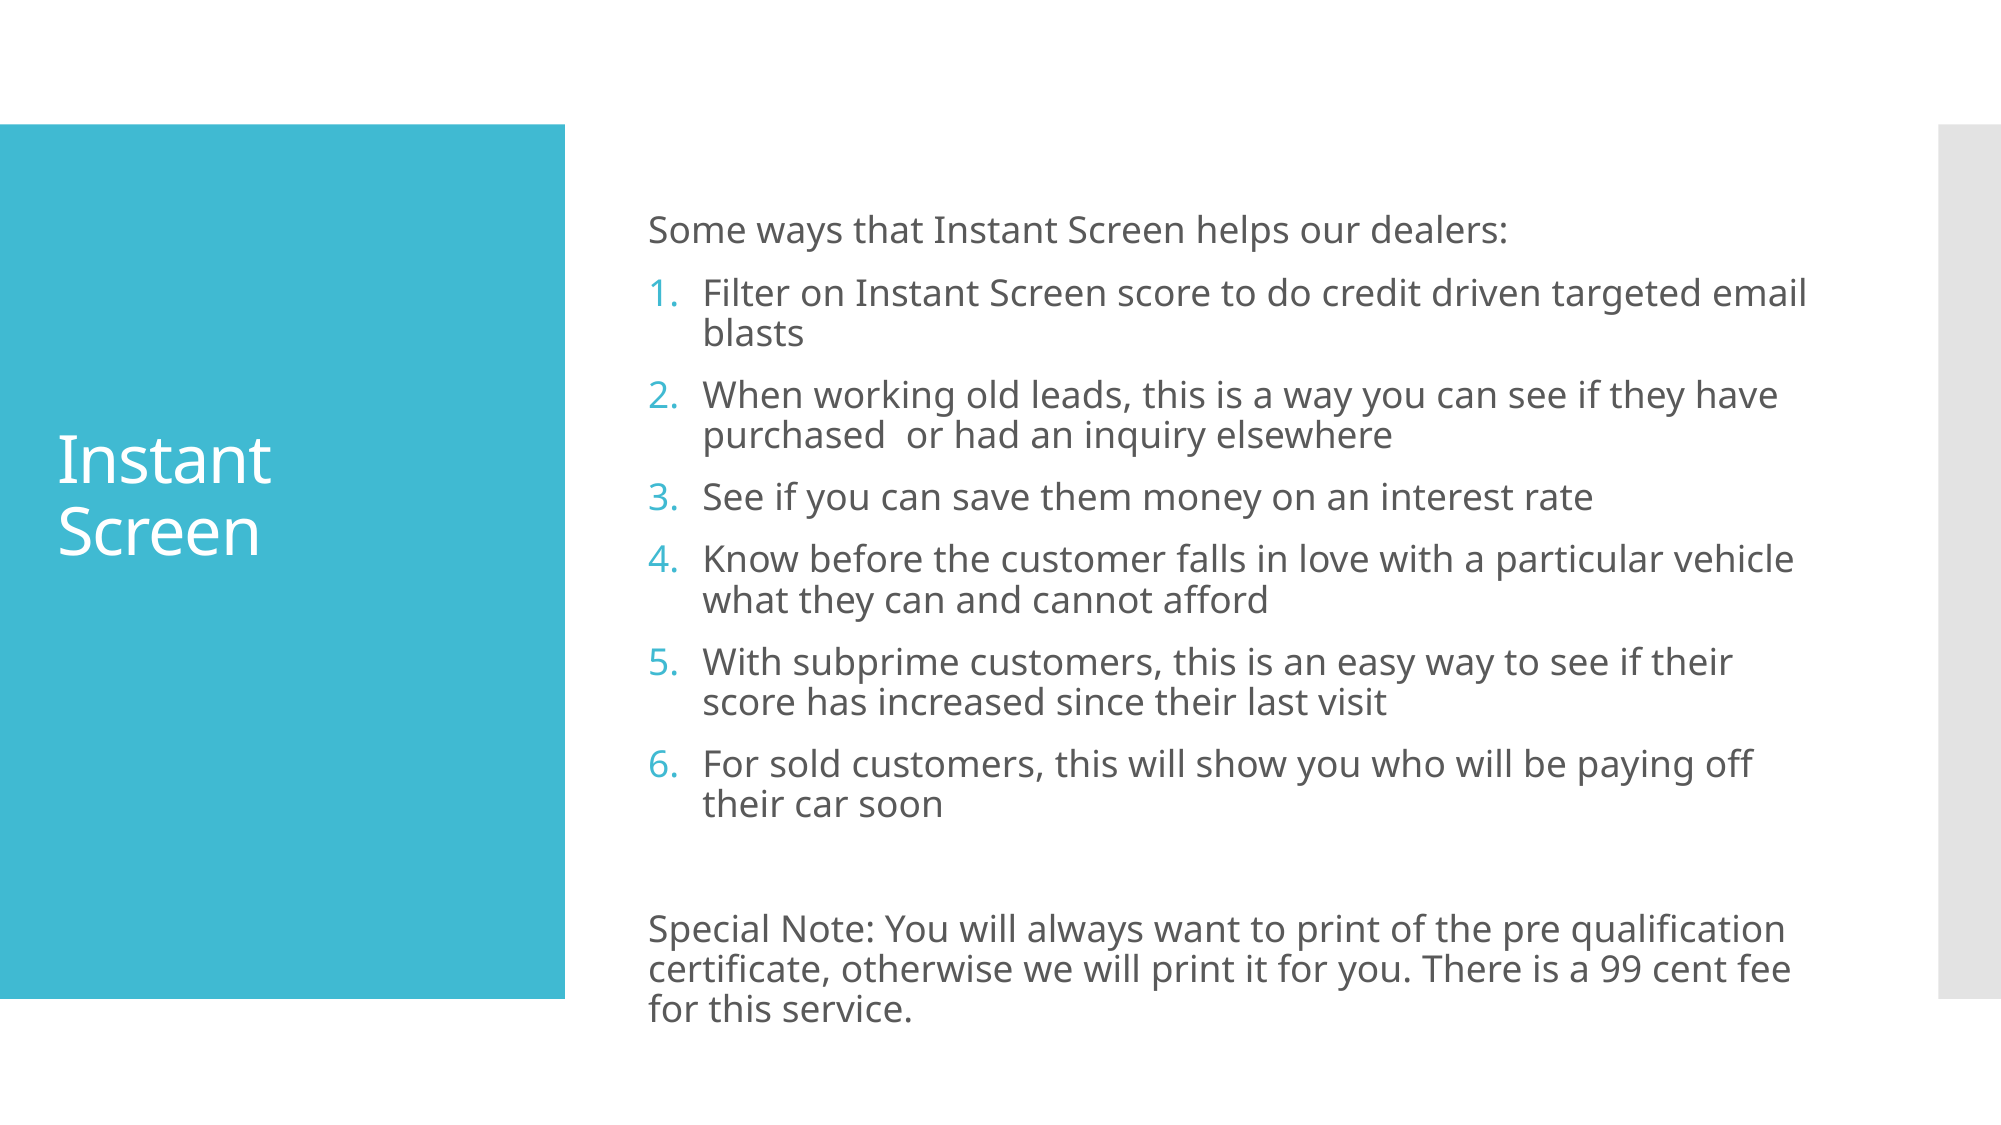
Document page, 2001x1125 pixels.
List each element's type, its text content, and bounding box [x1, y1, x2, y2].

title Instant Screen [41, 187, 507, 578]
list Some ways that Instant Screen helps our dealers: Filter on Instant Screen score to do credit driven targeted email blasts When working old leads, this is a way you can see if they have purchased or had an inquiry elsewhere See if you can save them money on an interest rate Know before the customer falls in love with a particular vehicle what they can and cannot afford With subprime customers, this is an easy way to see if their score has increased since their last visit For sold customers, this will show you who will be paying off their car soon Special Note: You will always want to print of the pre qualification certificate, otherwise we will print it for you. There is a 99 cent fee for this service. [633, 204, 1834, 1045]
